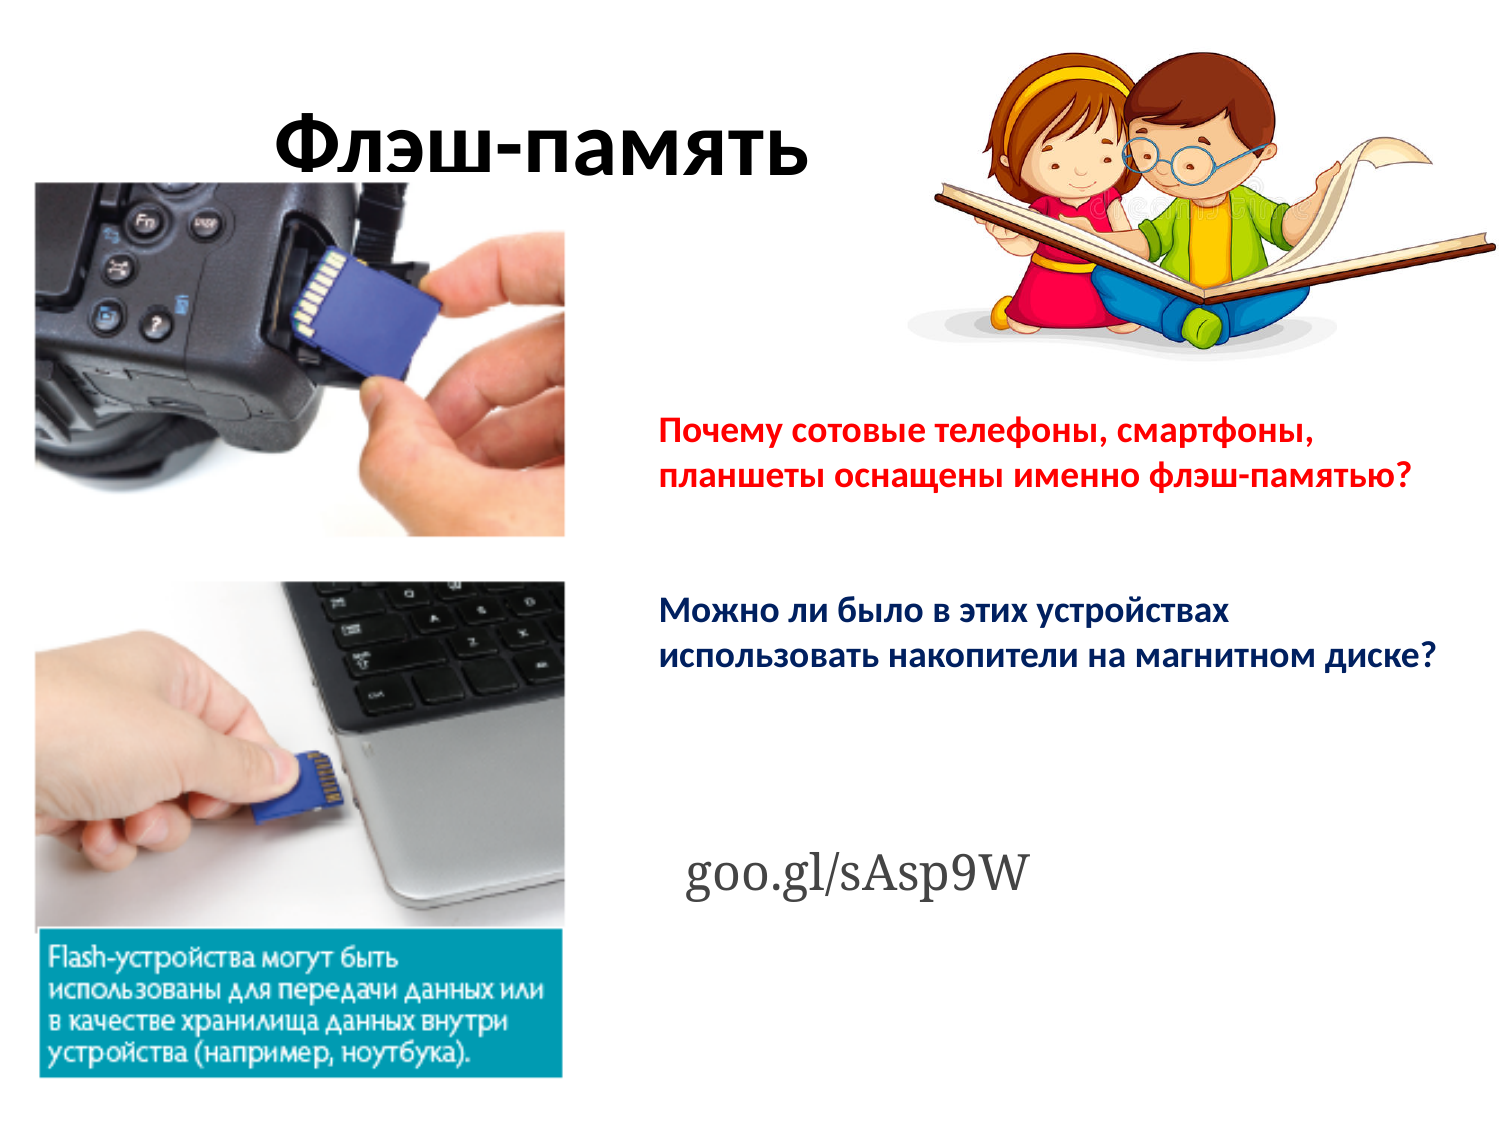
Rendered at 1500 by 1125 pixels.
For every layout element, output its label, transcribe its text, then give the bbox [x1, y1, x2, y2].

text_box Почему сотовые телефоны, смартфоны, планшеты оснащены именно флэш-памятью? Можно ли было в этих устройствах использовать накопители на магнитном диске? [643, 397, 1459, 686]
title Флэш-память [75, 45, 898, 233]
picture [905, 0, 1500, 398]
picture [29, 172, 572, 1086]
text_box goo.gl/sAsp9W [670, 842, 1167, 960]
